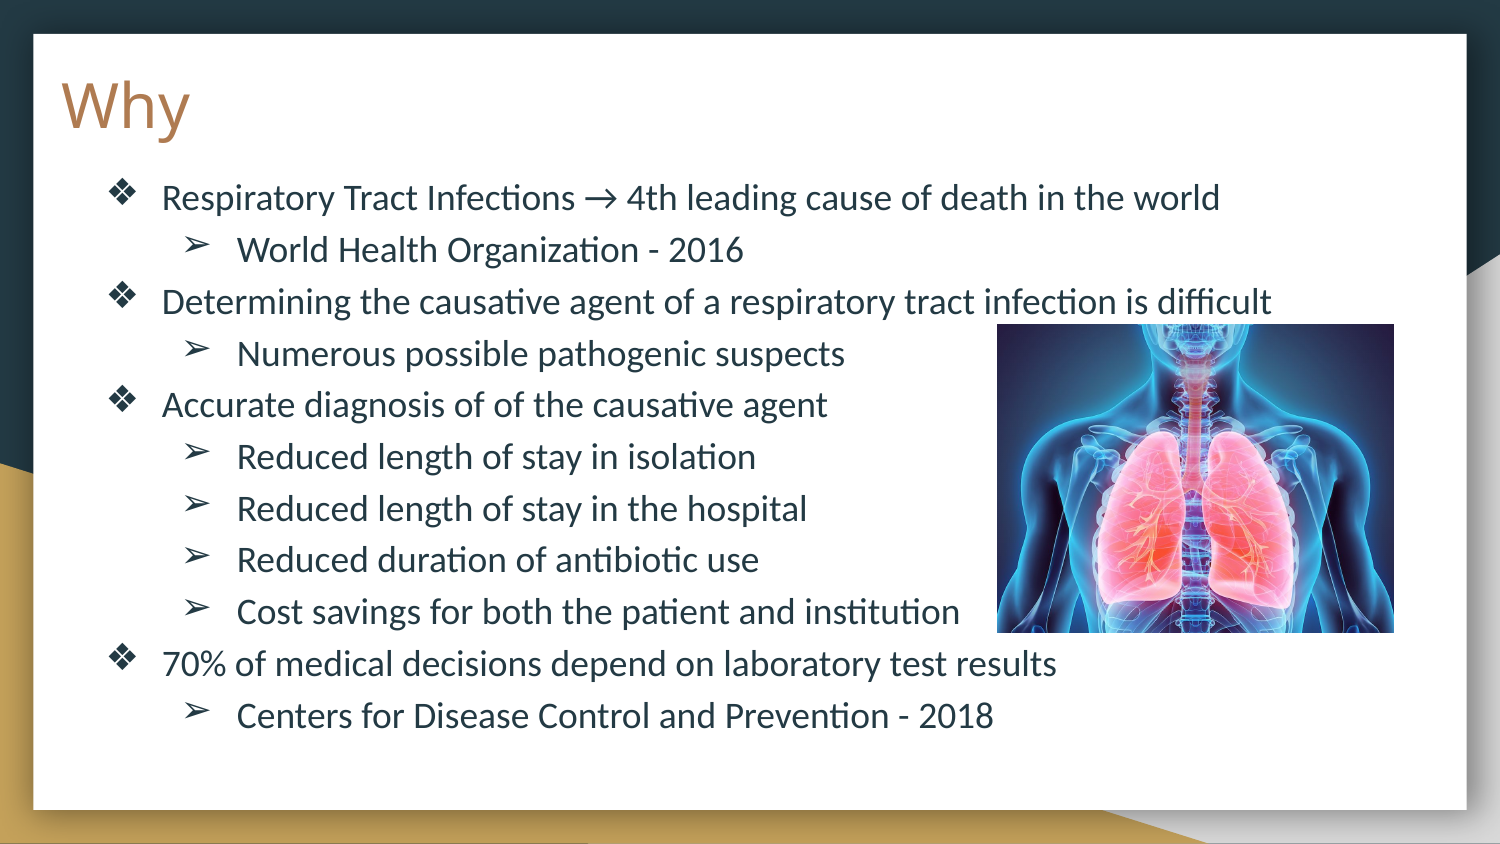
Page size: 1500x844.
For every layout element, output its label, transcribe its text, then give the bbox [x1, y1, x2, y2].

list Respiratory Tract Infections → 4th leading cause of death in the world World Health Organization - 2016 Determining the causative agent of a respiratory tract infection is difficult Numerous possible pathogenic suspects Accurate diagnosis of of the causative agent Reduced length of stay in isolation Reduced length of stay in the hospital Reduced duration of antibiotic use Cost savings for both the patient and institution 70% of medical decisions depend on laboratory test results Centers for Disease Control and Prevention - 2018 [71, 151, 1304, 775]
title Why [46, 51, 1279, 208]
picture [997, 324, 1395, 633]
